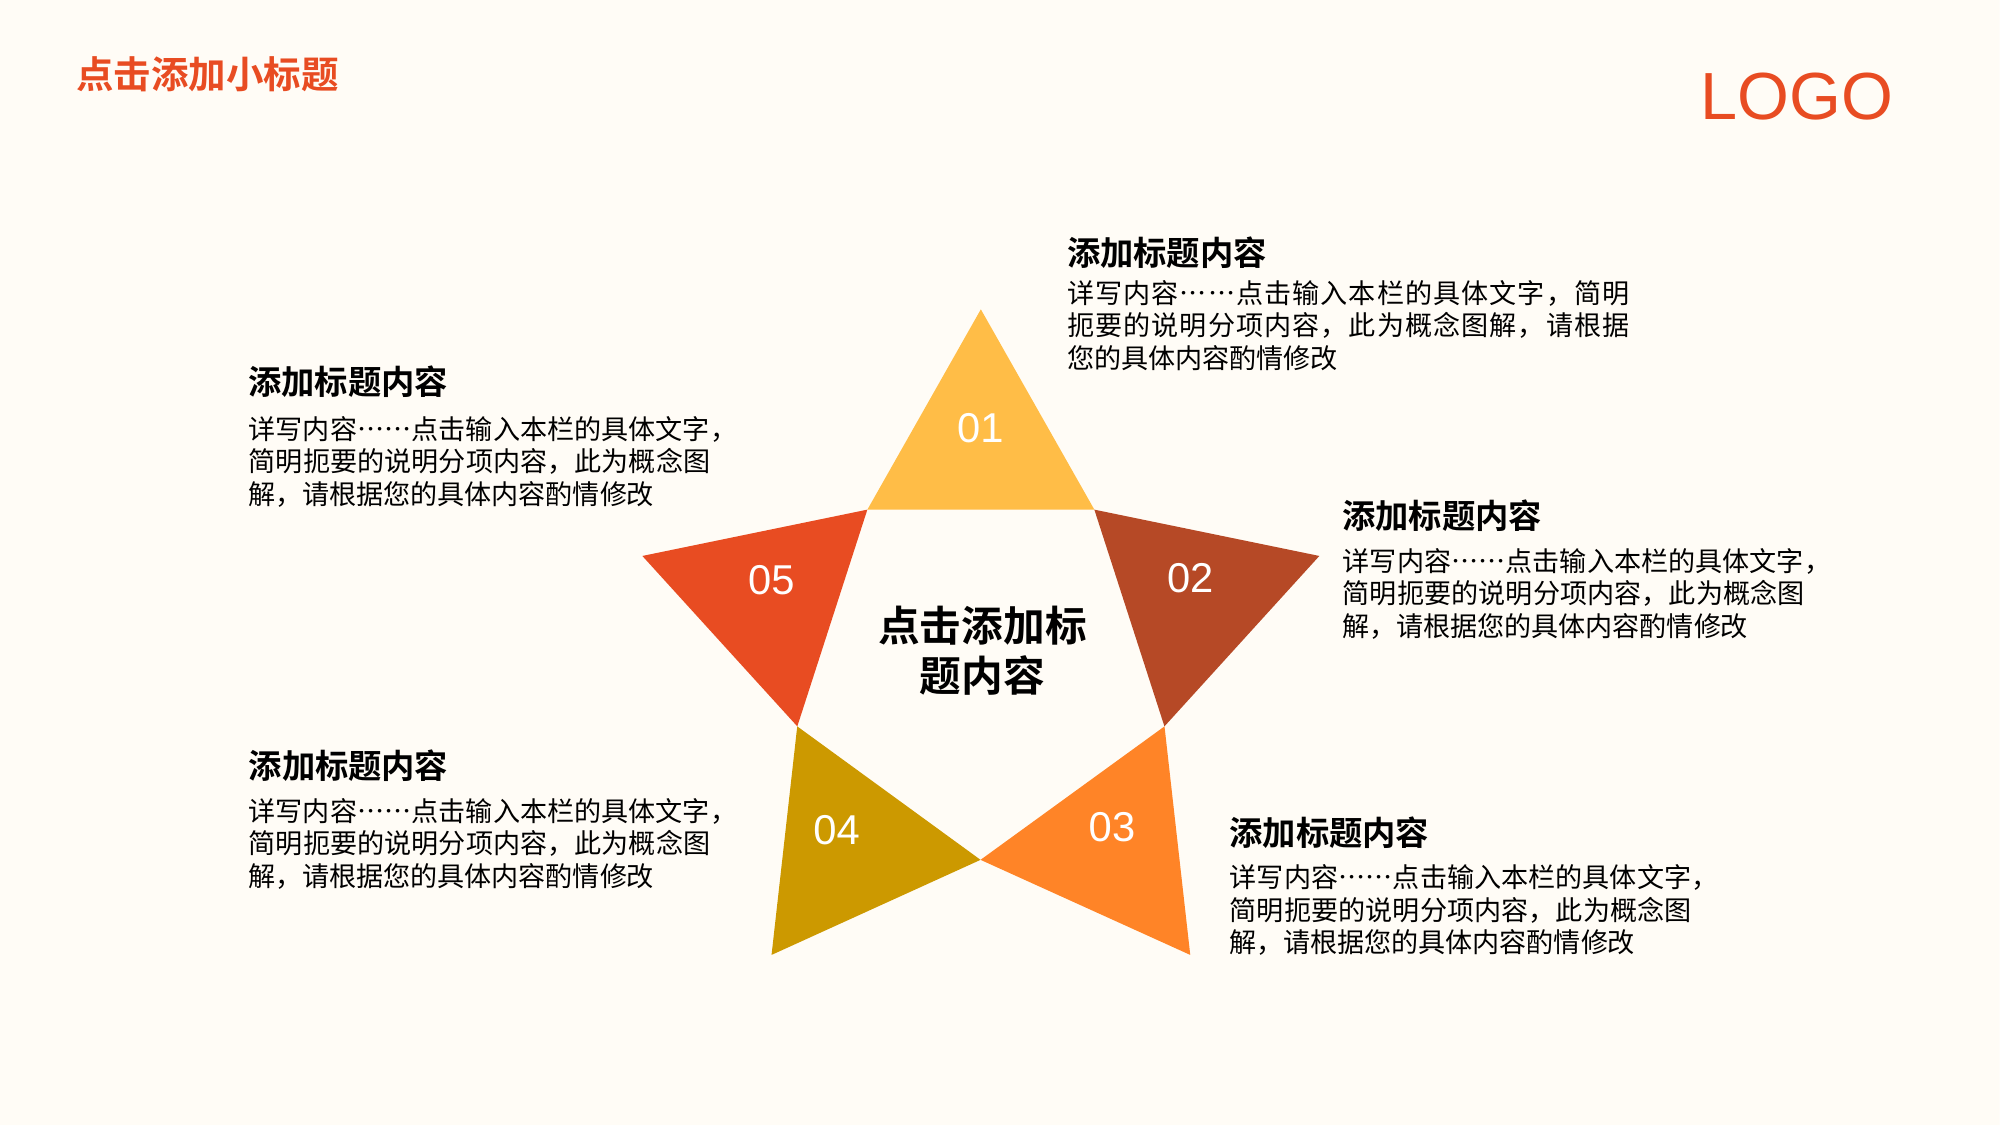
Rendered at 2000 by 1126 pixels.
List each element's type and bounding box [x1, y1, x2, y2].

text_box [0, 0, 2000, 1126]
